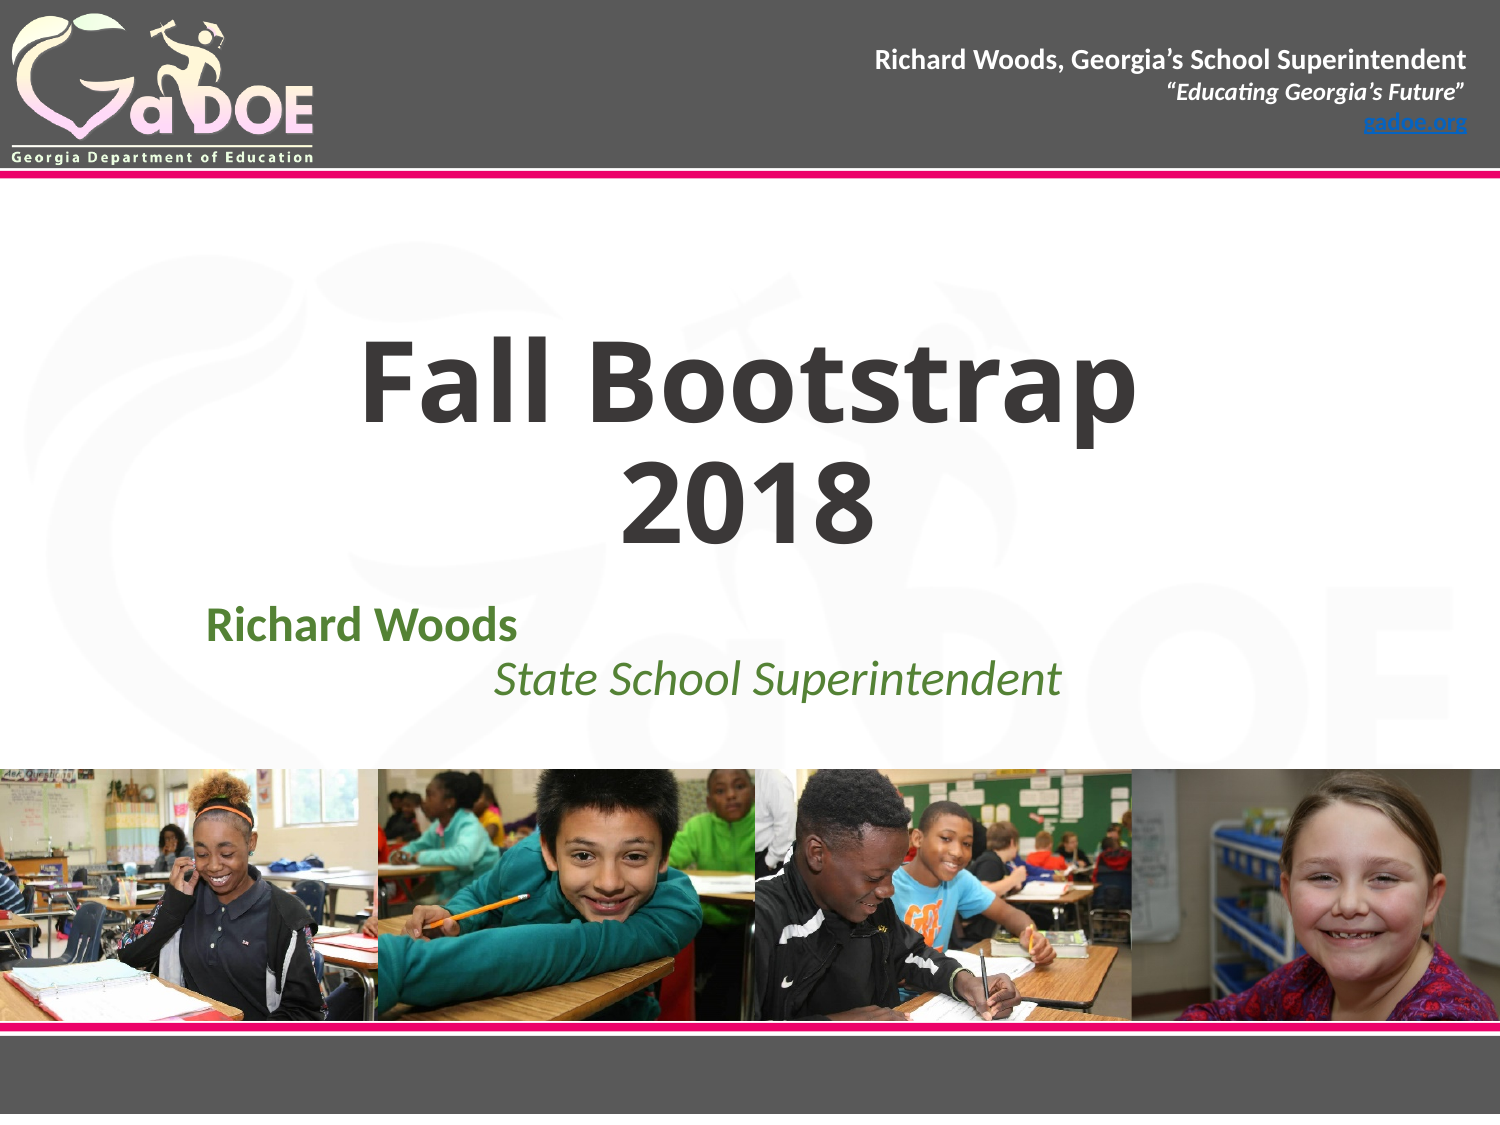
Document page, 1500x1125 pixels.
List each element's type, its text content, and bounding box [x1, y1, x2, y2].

subtitle Richard Woods State School Superintendent [187, 590, 1313, 748]
picture [0, 576, 1500, 1021]
title Fall Bootstrap 2018 [18, 184, 1479, 576]
